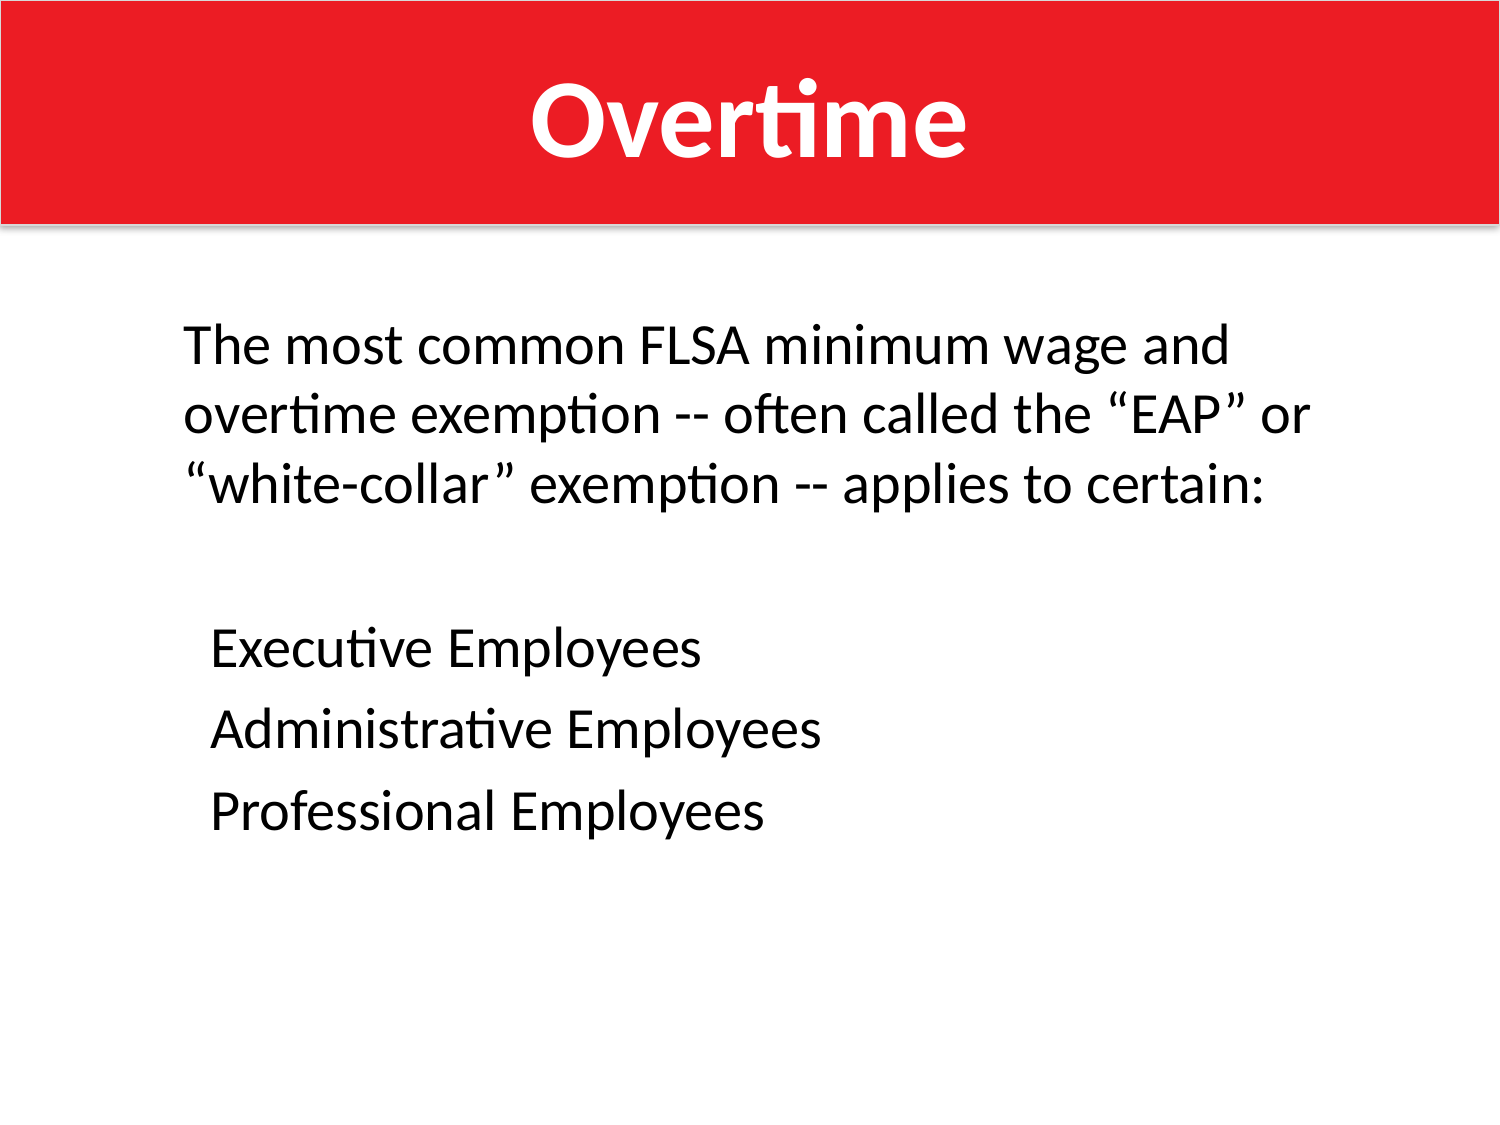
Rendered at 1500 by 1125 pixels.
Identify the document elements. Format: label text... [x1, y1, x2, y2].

text_box [0, 0, 1500, 226]
list The most common FLSA minimum wage and overtime exemption -- often called the “EAP” or “white-collar” exemption -- applies to certain: Executive Employees Administrative Employees Professional Employees [168, 298, 1357, 1063]
text_box Overtime [74, 0, 1425, 225]
